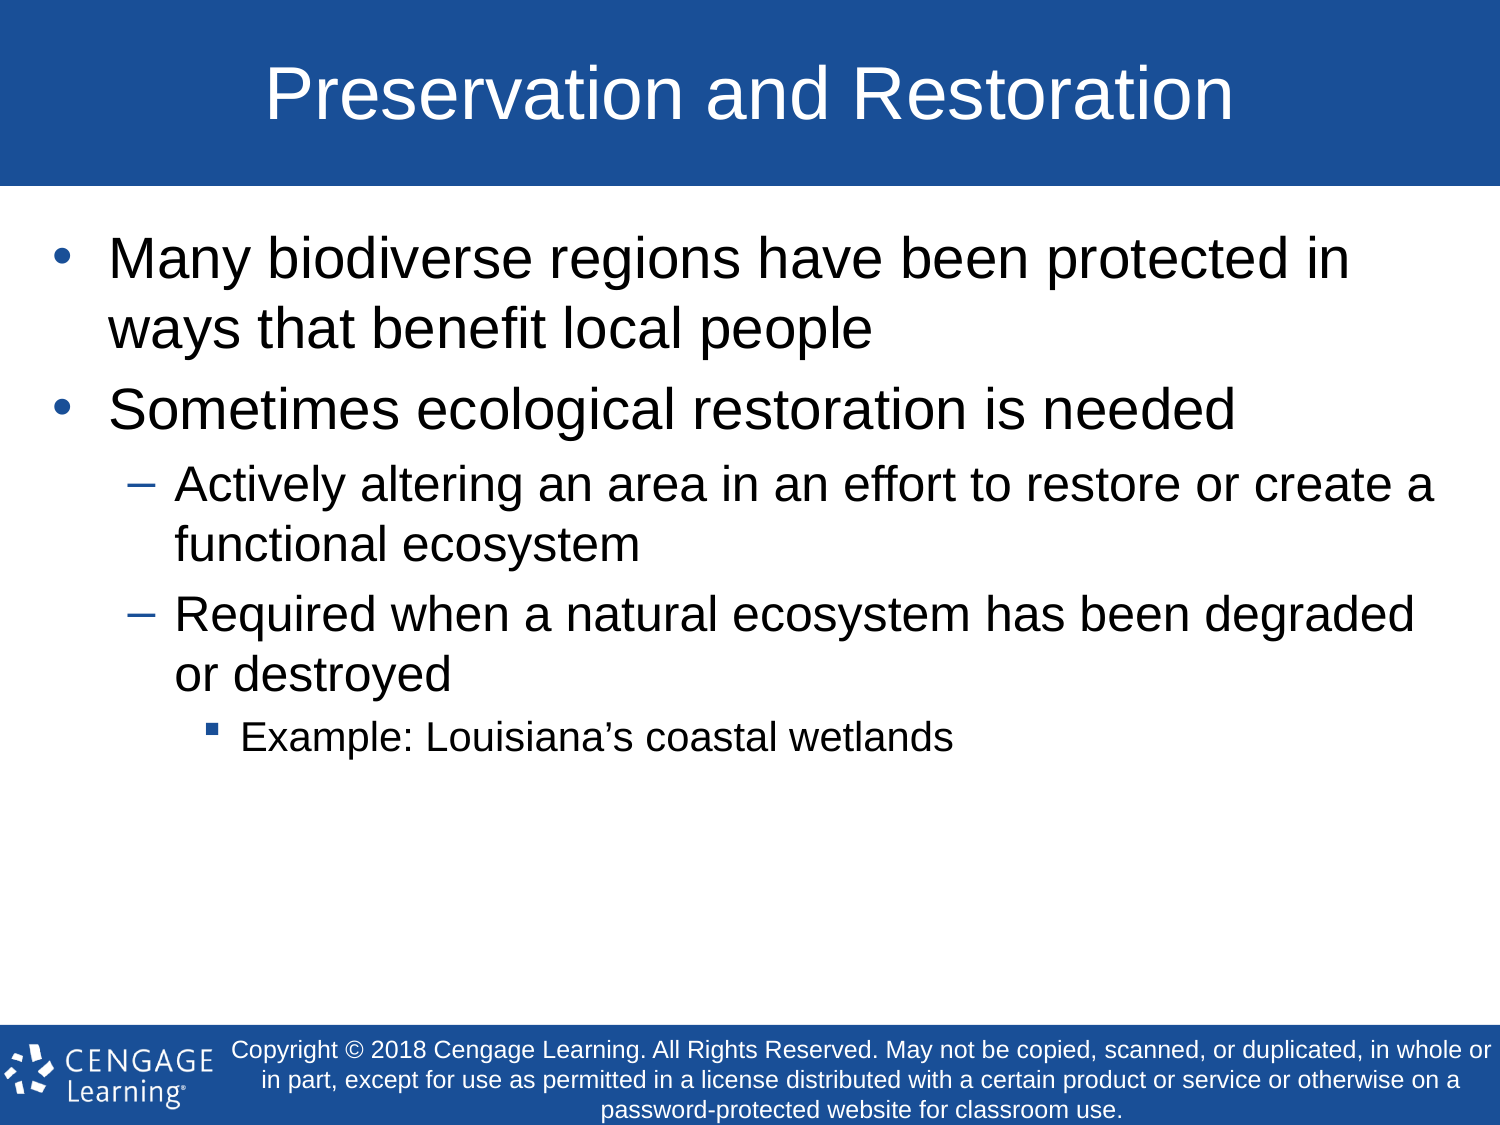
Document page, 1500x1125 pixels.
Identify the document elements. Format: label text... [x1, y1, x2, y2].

title Preservation and Restoration [7, 4, 1493, 175]
picture [0, 1040, 216, 1113]
list Many biodiverse regions have been protected in ways that benefit local people Sometimes ecological restoration is needed Actively altering an area in an effort to restore or create a functional ecosystem Required when a natural ecosystem has been degraded or destroyed Example: Louisiana’s coastal wetlands [37, 212, 1475, 1005]
